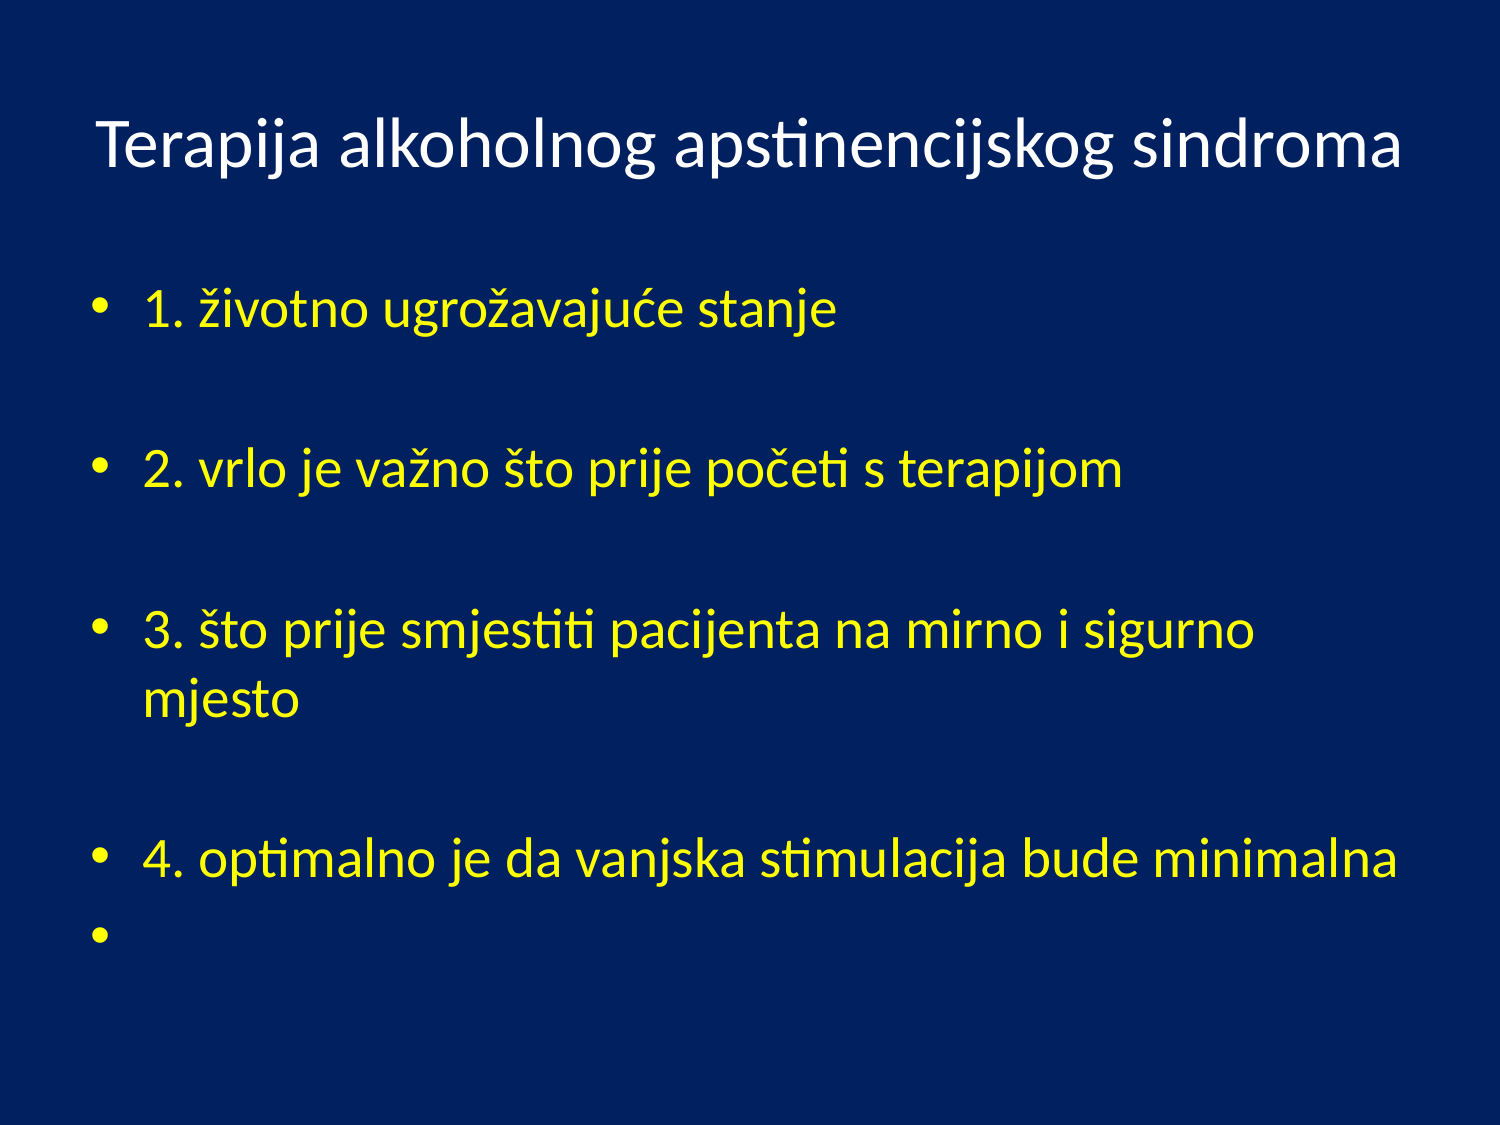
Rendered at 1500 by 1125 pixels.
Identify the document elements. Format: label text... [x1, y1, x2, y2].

list 1. životno ugrožavajuće stanje 2. vrlo je važno što prije početi s terapijom 3. što prije smjestiti pacijenta na mirno i sigurno mjesto 4. optimalno je da vanjska stimulacija bude minimalna [75, 262, 1425, 1005]
title Terapija alkoholnog apstinencijskog sindroma [75, 45, 1425, 233]
